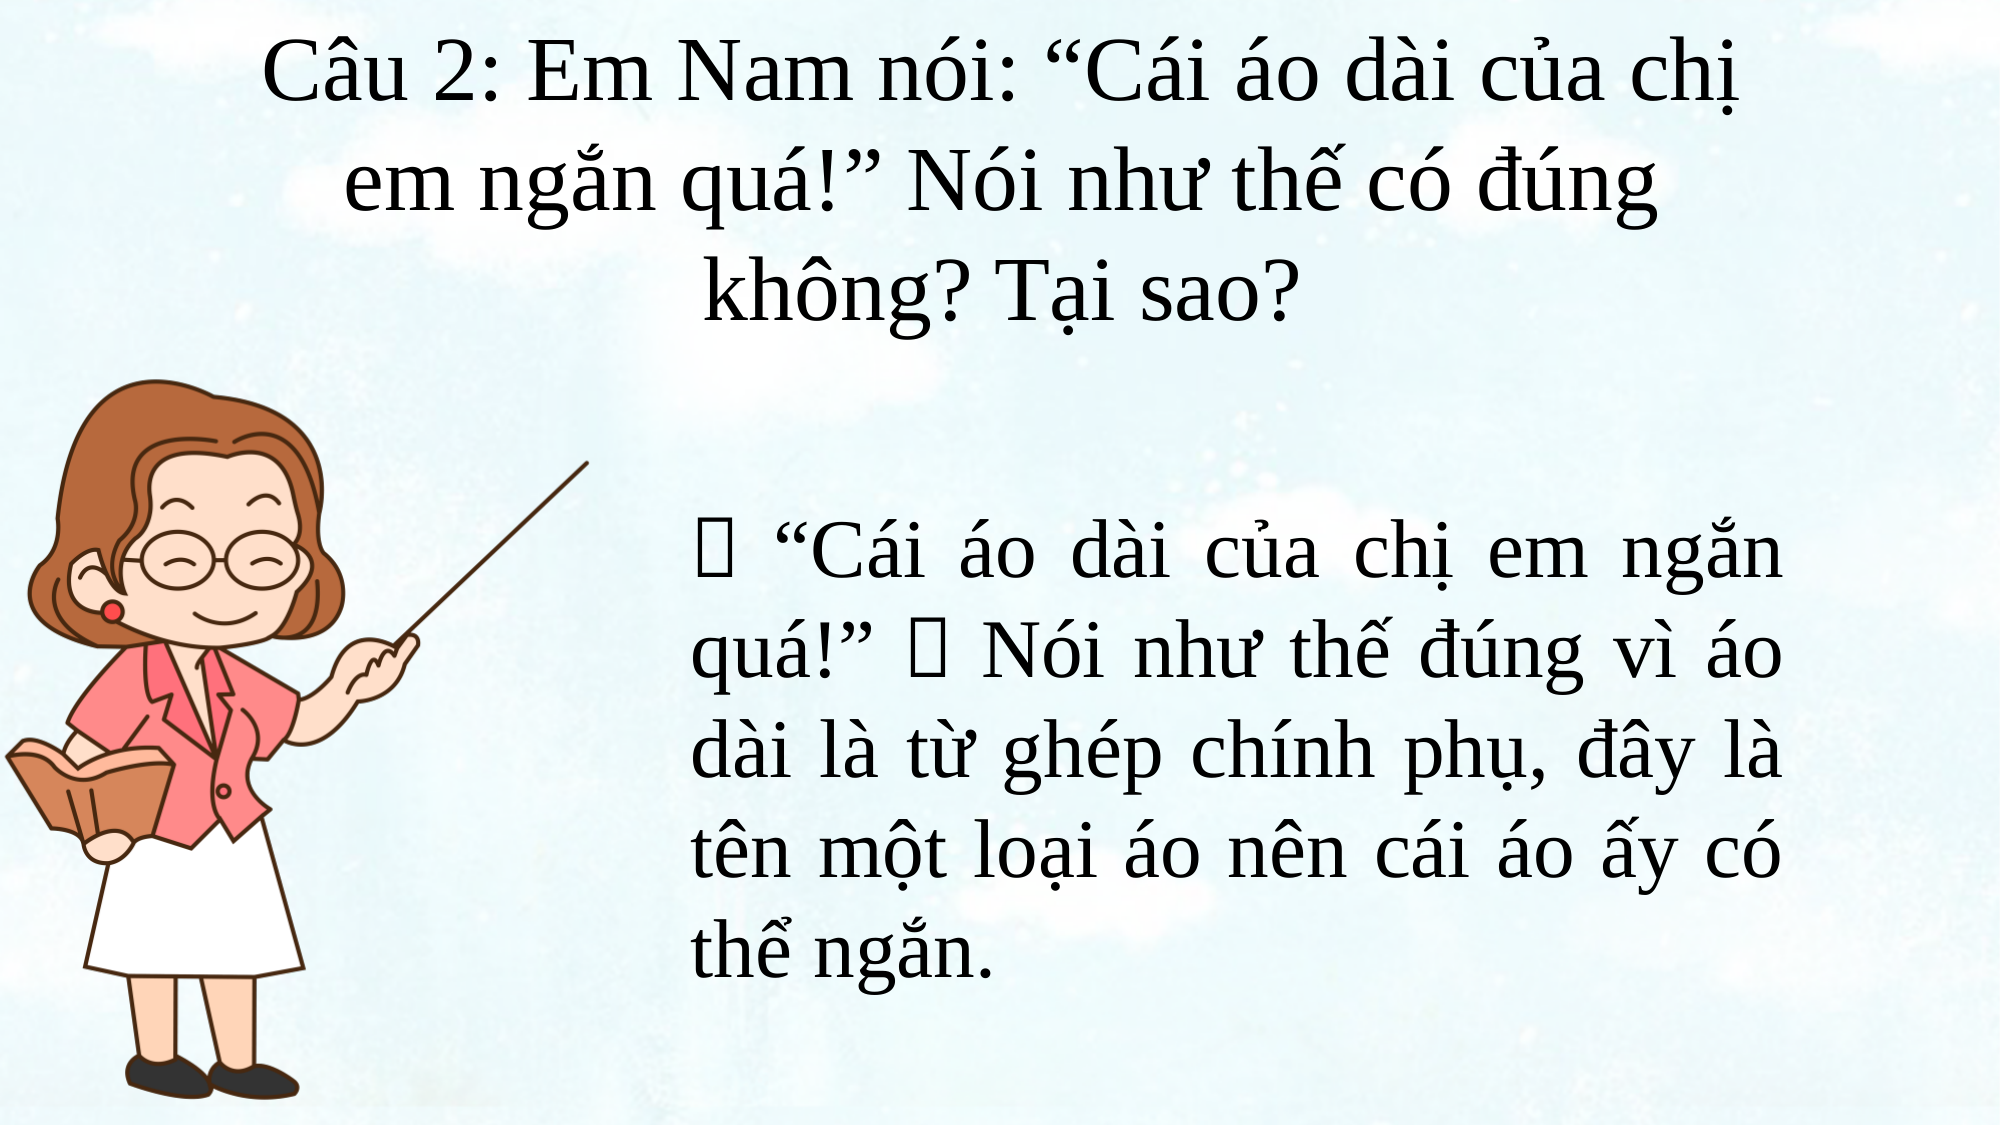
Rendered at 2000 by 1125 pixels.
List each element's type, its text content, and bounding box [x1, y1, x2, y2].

text_box Câu 2: Em Nam nói: “Cái áo dài của chị em ngắn quá!” Nói như thế có đúng không? Tại sao? [192, 1, 1814, 347]
text_box  “Cái áo dài của chị em ngắn quá!”  Nói như thế đúng vì áo dài là từ ghép chính phụ, đây là tên một loại áo nên cái áo ấy có thể ngắn. [676, 486, 1800, 1002]
picture [0, 371, 592, 1125]
